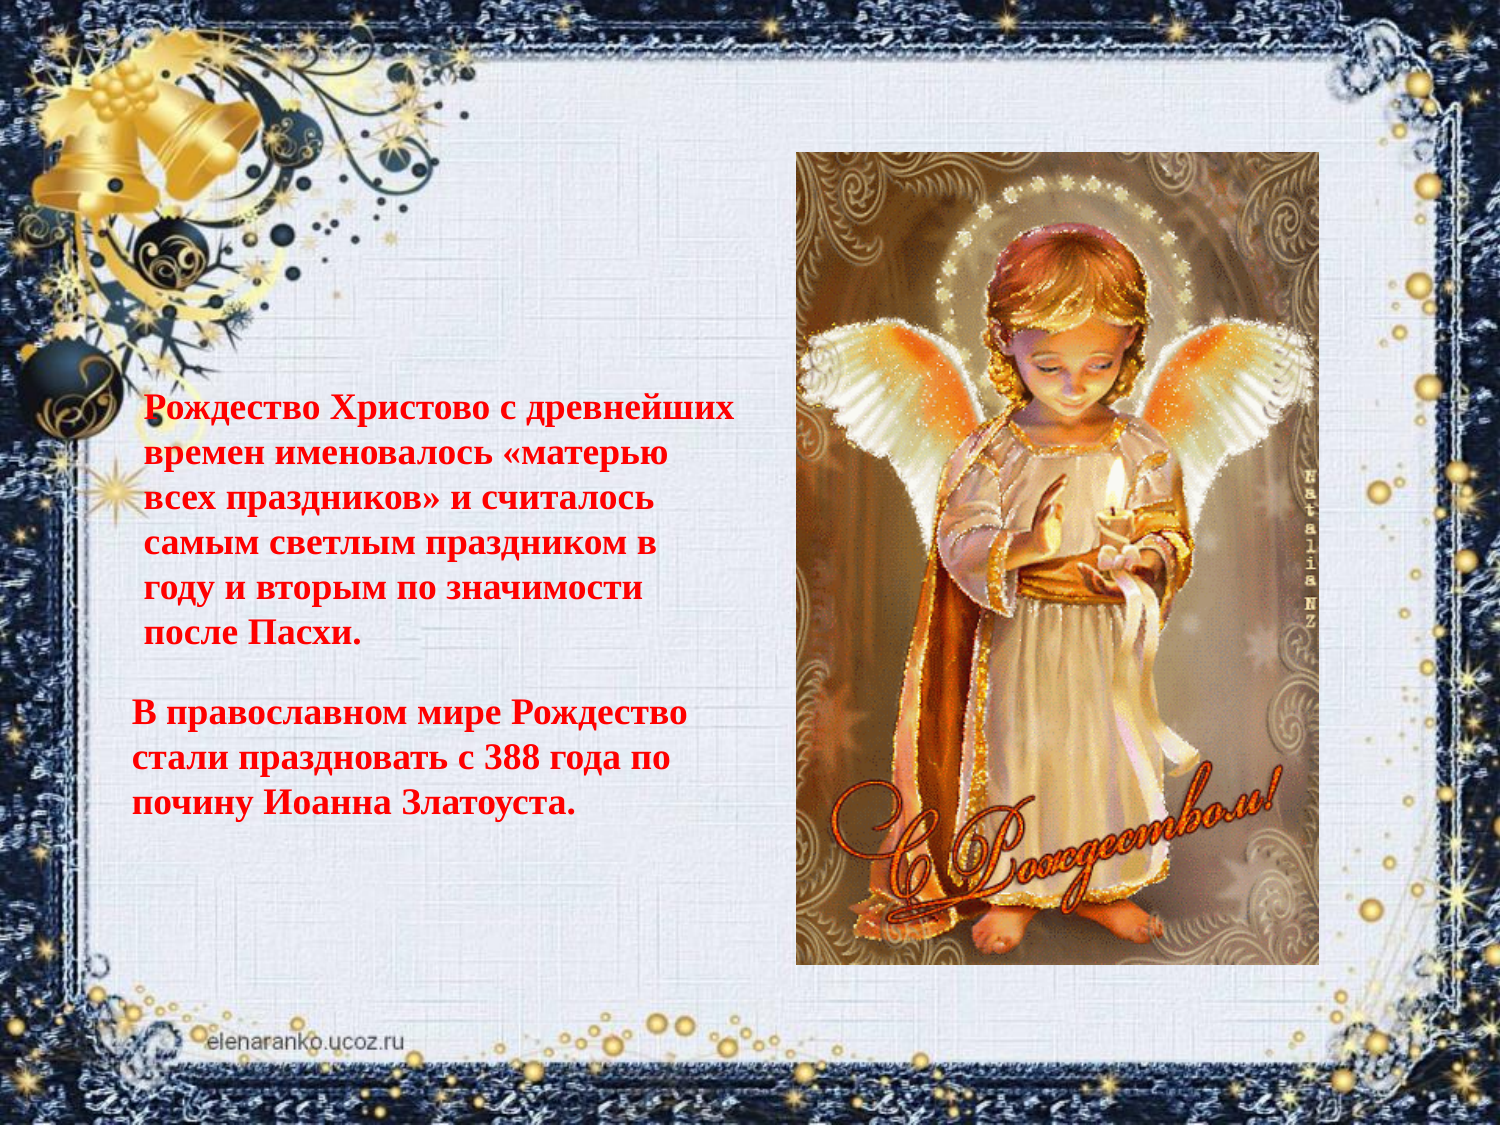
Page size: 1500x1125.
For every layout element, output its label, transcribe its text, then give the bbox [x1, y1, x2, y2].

text_box В православном мире Рождество стали праздновать с 388 года по почину Иоанна Златоуста. [117, 679, 739, 830]
picture [0, 0, 1500, 1125]
text_box Рождество Христово с древнейших времен именовалось «матерью всех праздников» и считалось самым светлым праздником в году и вторым по значимости после Пасхи. [128, 374, 750, 705]
